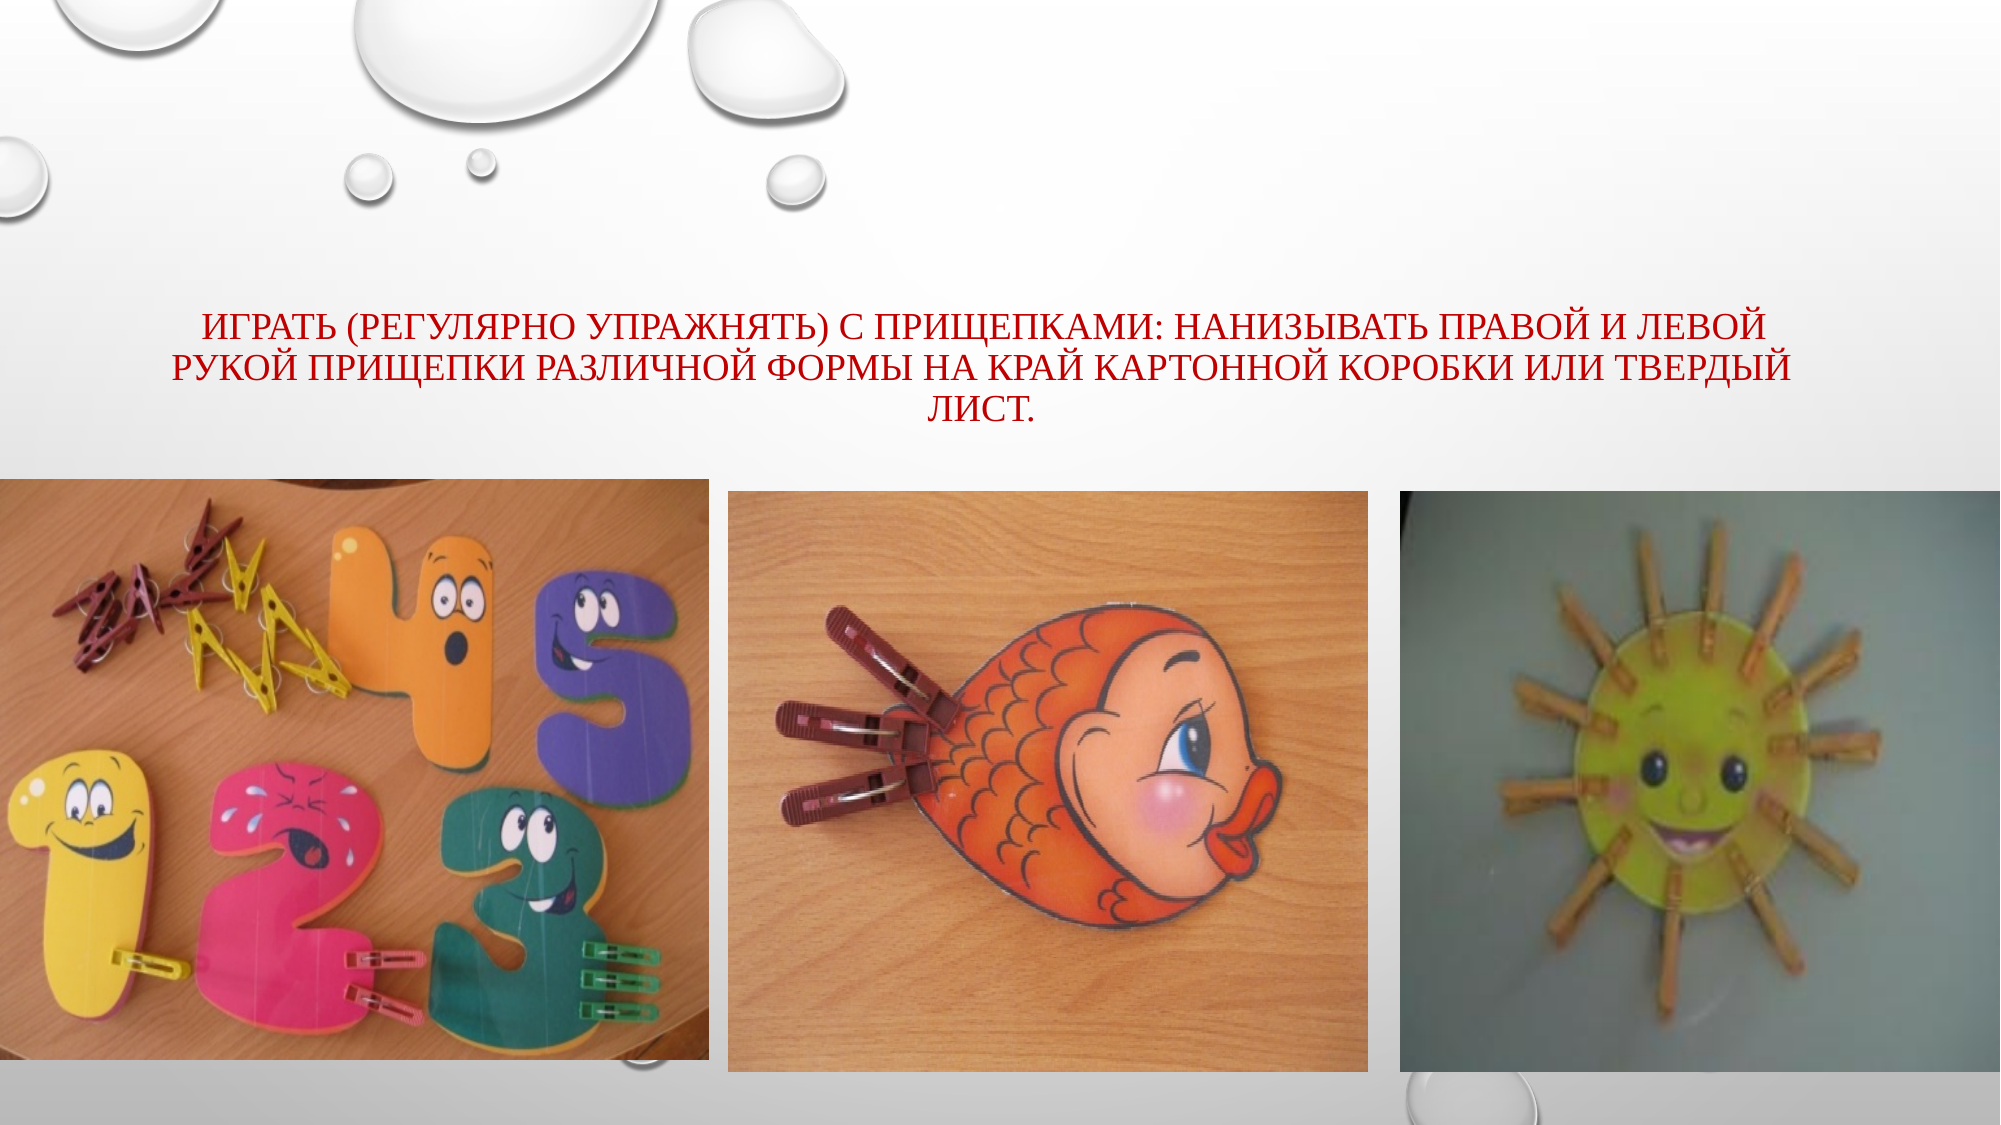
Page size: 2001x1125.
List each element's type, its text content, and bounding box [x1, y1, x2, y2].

picture [0, 0, 2000, 1125]
title Играть (регулярно упражнять) с прищепками: нанизывать правой и левой рукой прищепки различной формы на край картонной коробки или твердый лист. [13, 306, 1950, 477]
